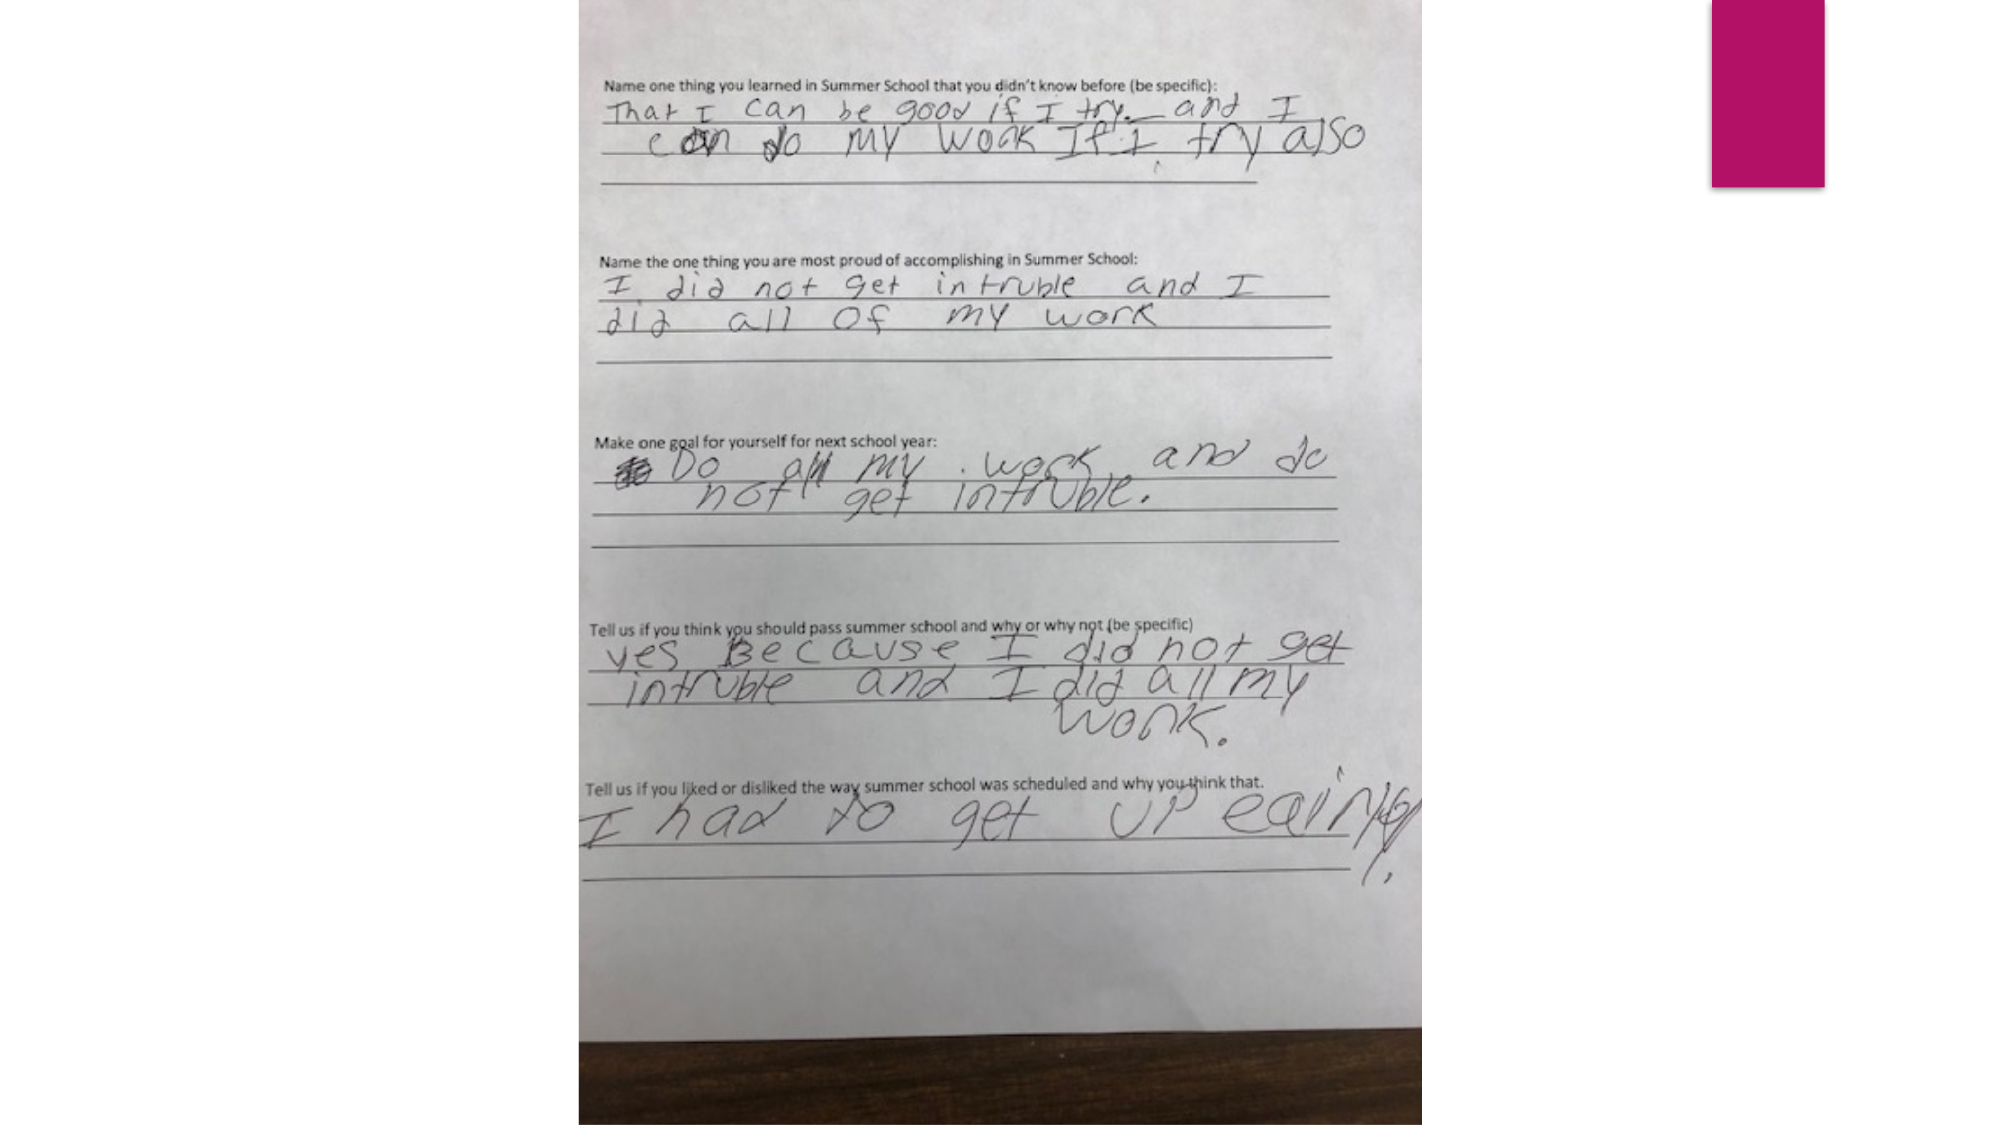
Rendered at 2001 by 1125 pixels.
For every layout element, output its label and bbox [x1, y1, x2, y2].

picture [437, 1, 1563, 1124]
